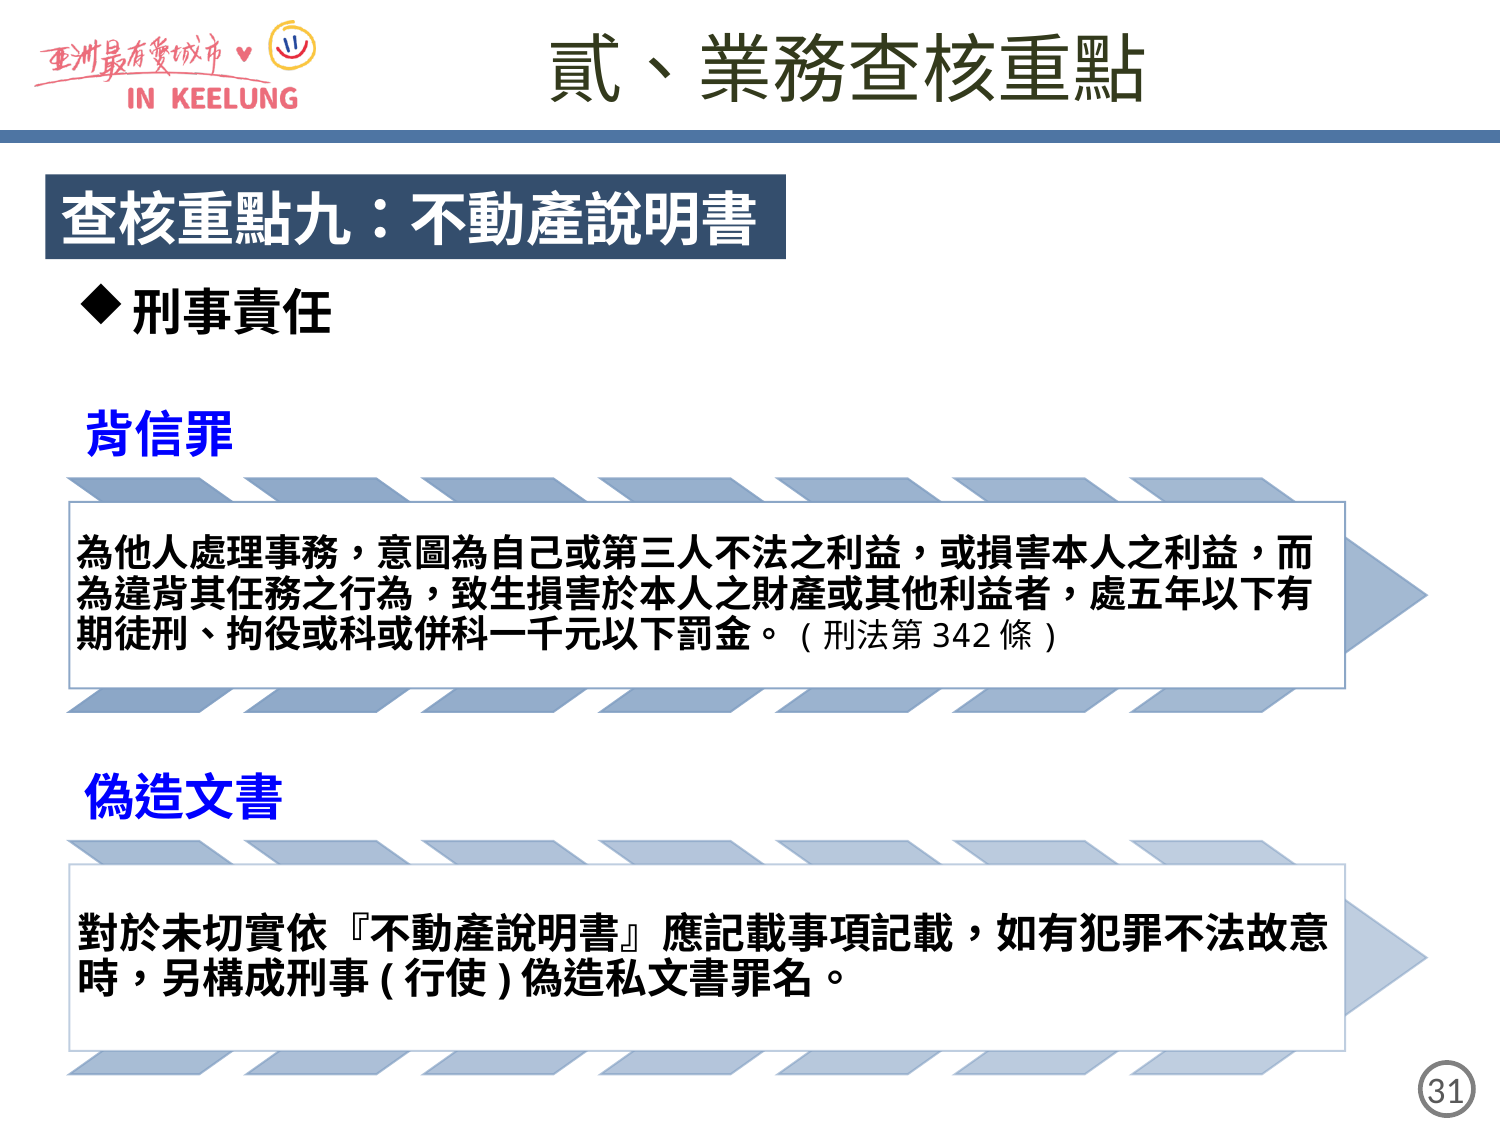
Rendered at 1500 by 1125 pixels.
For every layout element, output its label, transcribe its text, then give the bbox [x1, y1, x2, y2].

picture [34, 20, 316, 109]
text_box 貳、業務查核重點 [267, 14, 1429, 120]
text_box 刑事責任 [61, 272, 444, 348]
slide_number 30 [1142, 1059, 1480, 1119]
text_box 查核重點九：不動產說明書 [45, 174, 786, 260]
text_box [47, 349, 1449, 1089]
